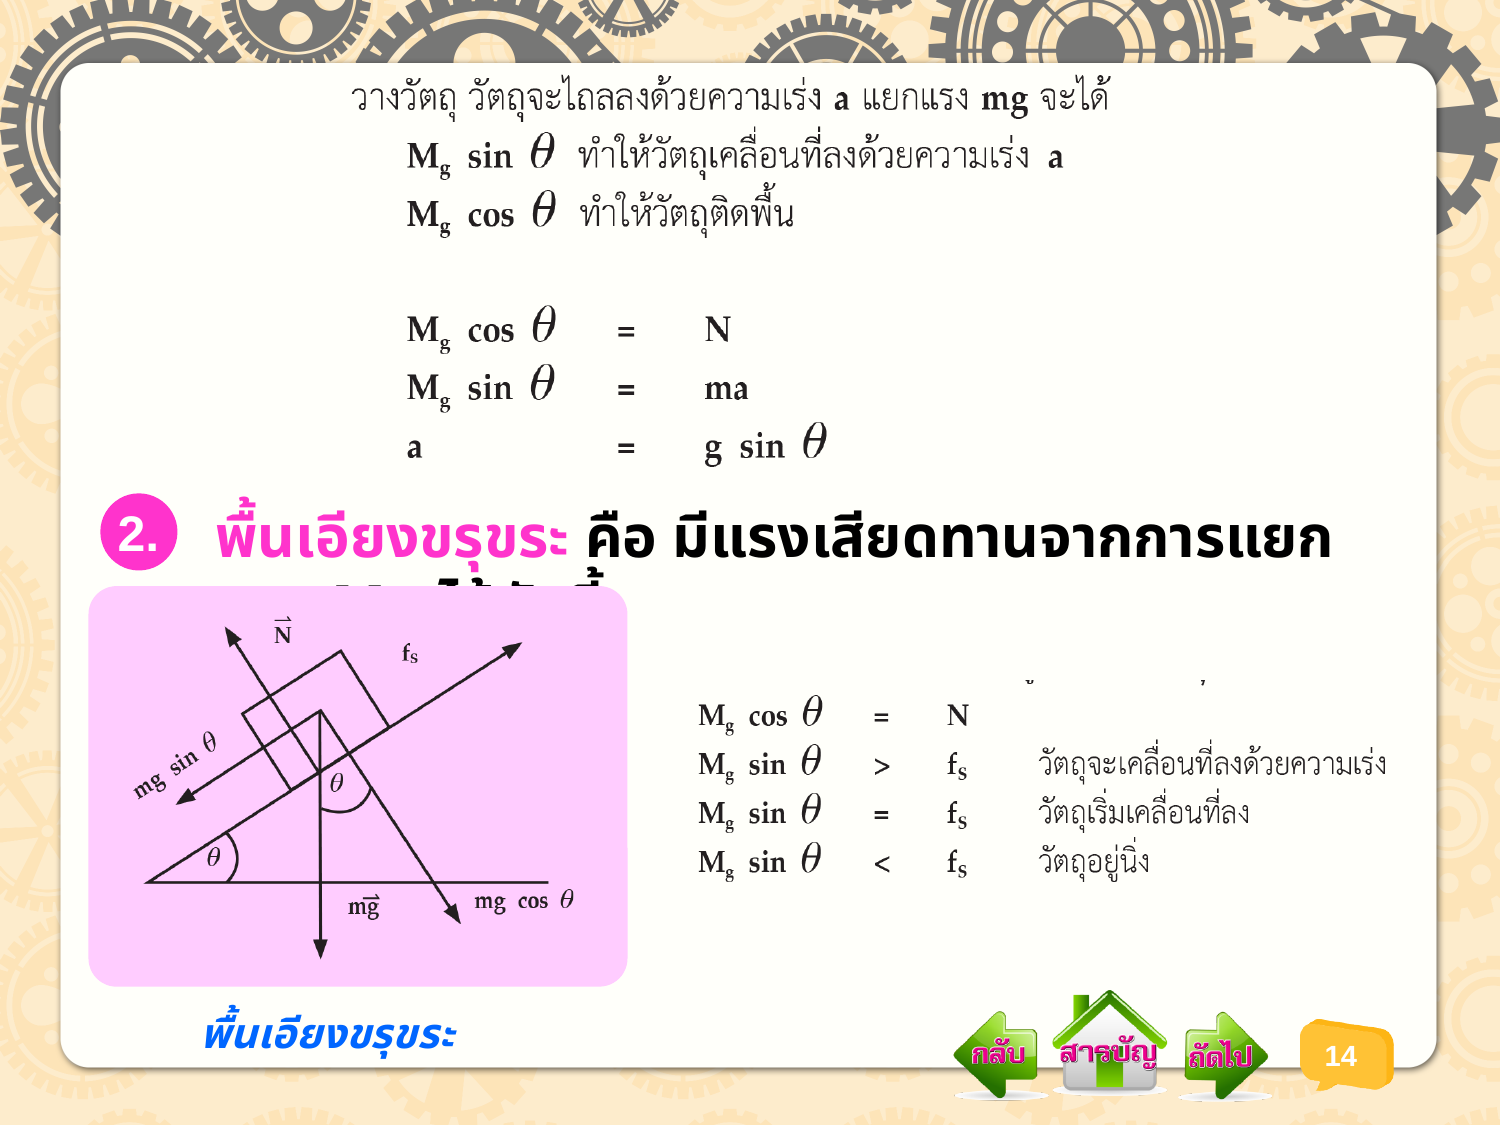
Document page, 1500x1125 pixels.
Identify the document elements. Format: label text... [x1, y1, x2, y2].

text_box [100, 491, 1448, 578]
text_box พื้นเอียงขรุขระ [185, 999, 470, 1065]
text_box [88, 585, 628, 987]
picture [0, 0, 1500, 1125]
